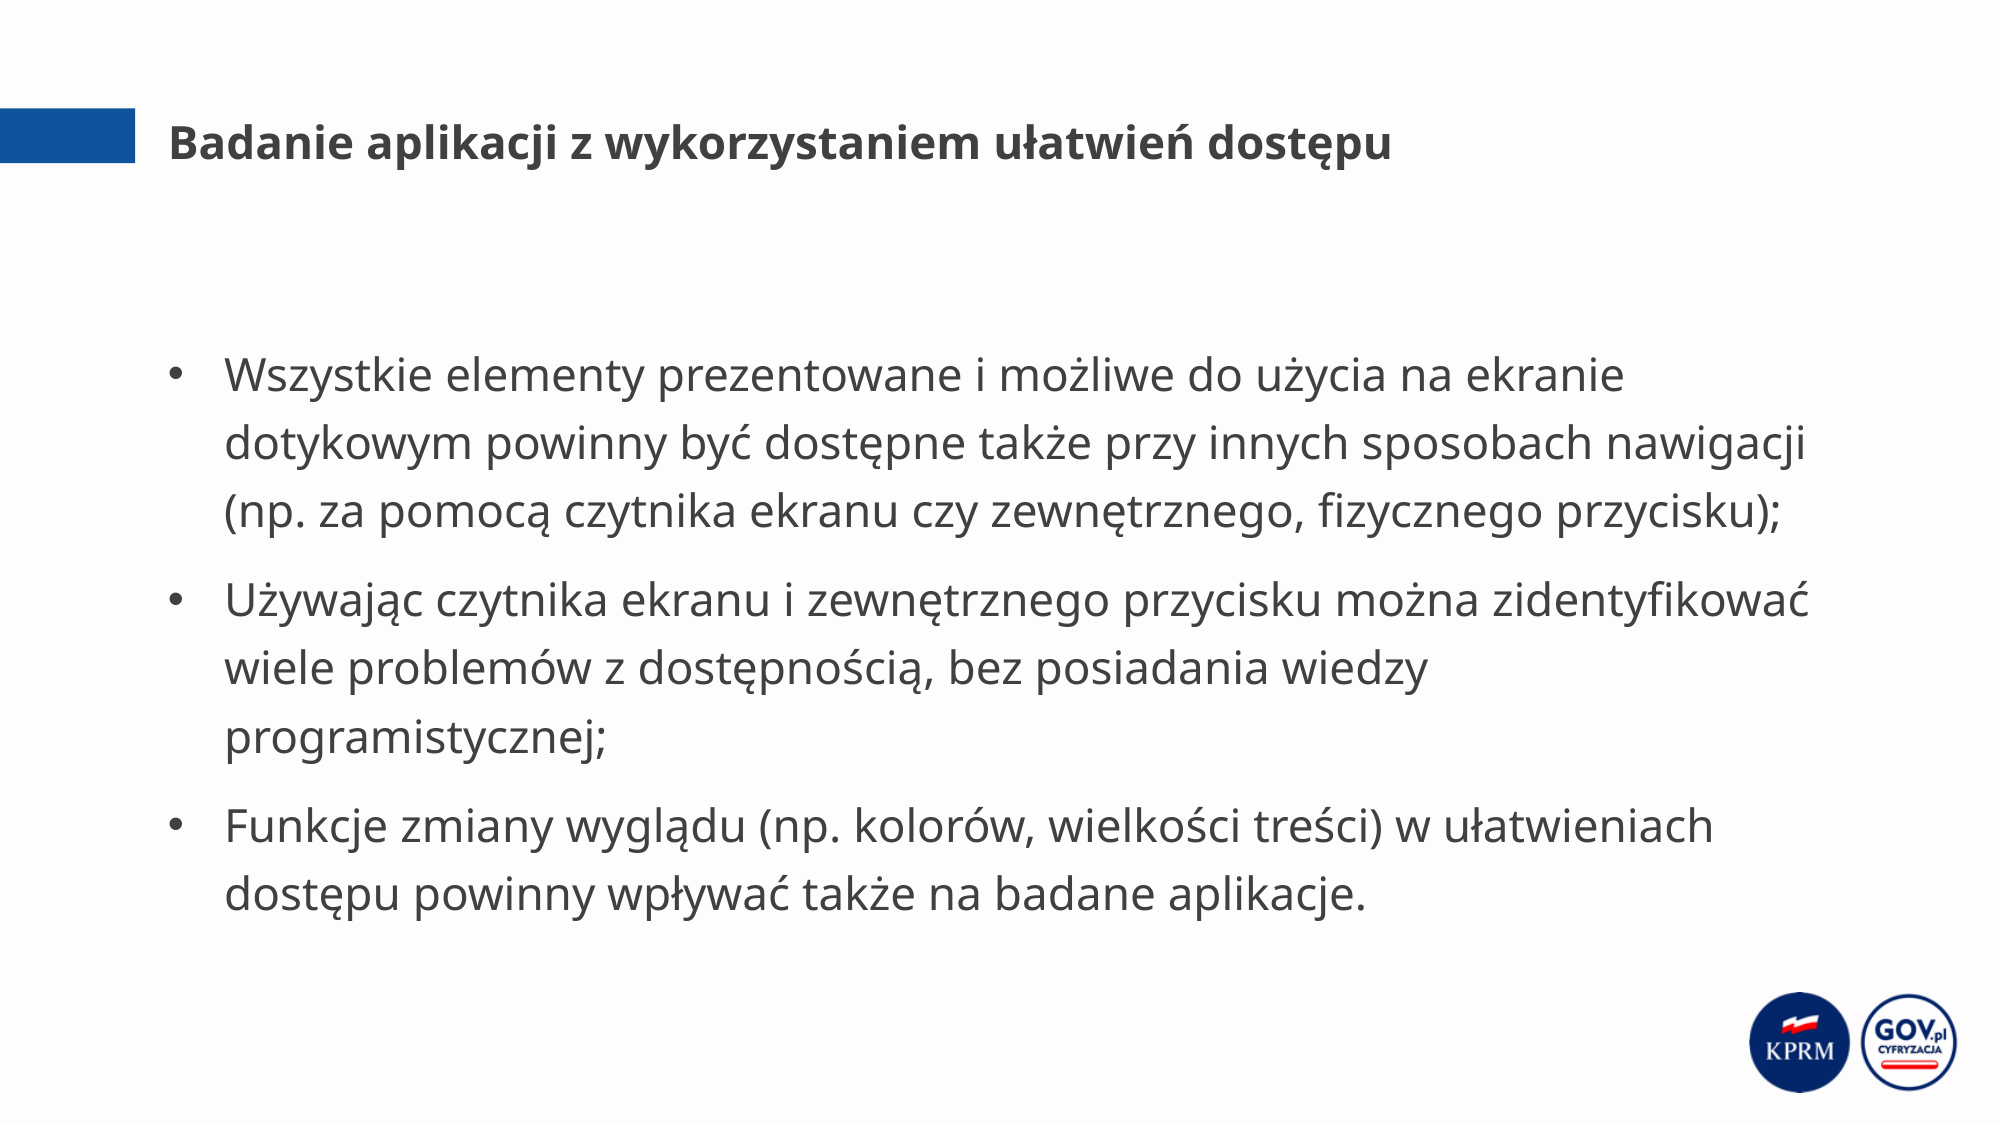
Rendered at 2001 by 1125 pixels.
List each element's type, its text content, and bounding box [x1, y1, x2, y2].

list Wszystkie elementy prezentowane i możliwe do użycia na ekranie dotykowym powinny być dostępne także przy innych sposobach nawigacji (np. za pomocą czytnika ekranu czy zewnętrznego, fizycznego przycisku); Używając czytnika ekranu i zewnętrznego przycisku można zidentyfikować wiele problemów z dostępnością, bez posiadania wiedzy programistycznej; Funkcje zmiany wyglądu (np. kolorów, wielkości treści) w ułatwieniach dostępu powinny wpływać także na badane aplikacje. [152, 325, 1838, 918]
picture [1749, 984, 1967, 1101]
title Badanie aplikacji z wykorzystaniem ułatwień dostępu [152, 98, 1838, 211]
